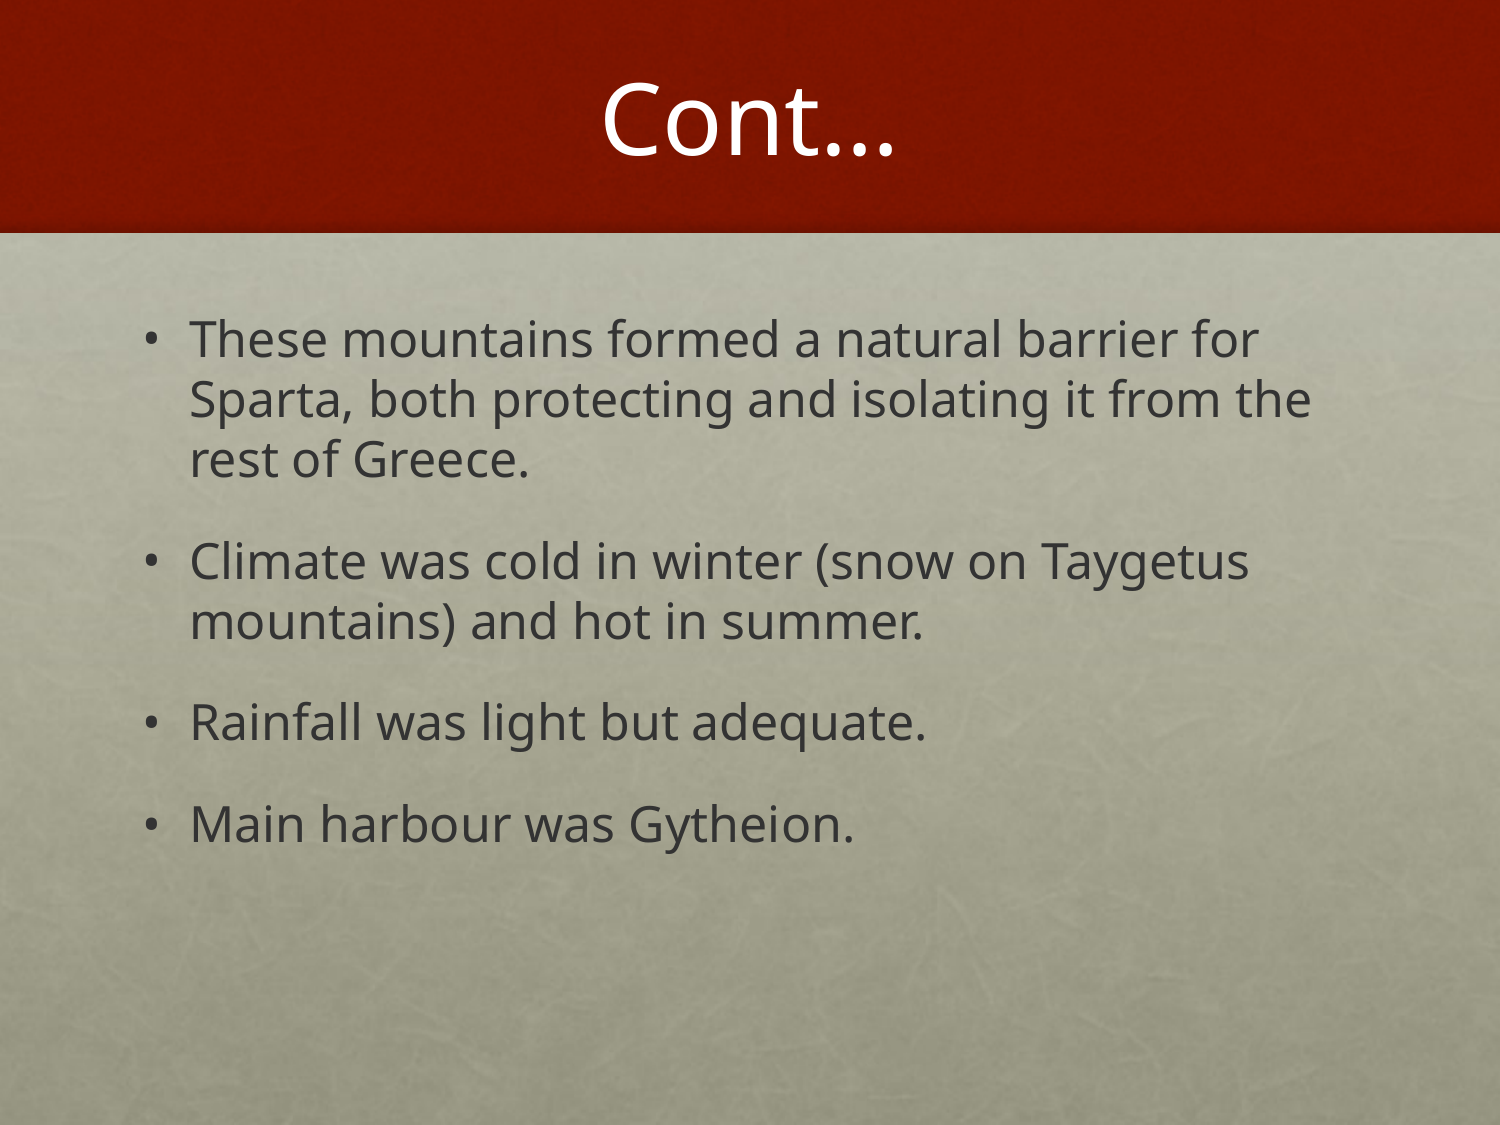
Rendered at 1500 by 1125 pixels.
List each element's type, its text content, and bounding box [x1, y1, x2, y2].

list These mountains formed a natural barrier for Sparta, both protecting and isolating it from the rest of Greece. Climate was cold in winter (snow on Taygetus mountains) and hot in summer. Rainfall was light but adequate. Main harbour was Gytheion. [127, 299, 1372, 1005]
picture [0, 214, 1500, 1125]
title Cont… [127, 10, 1372, 221]
